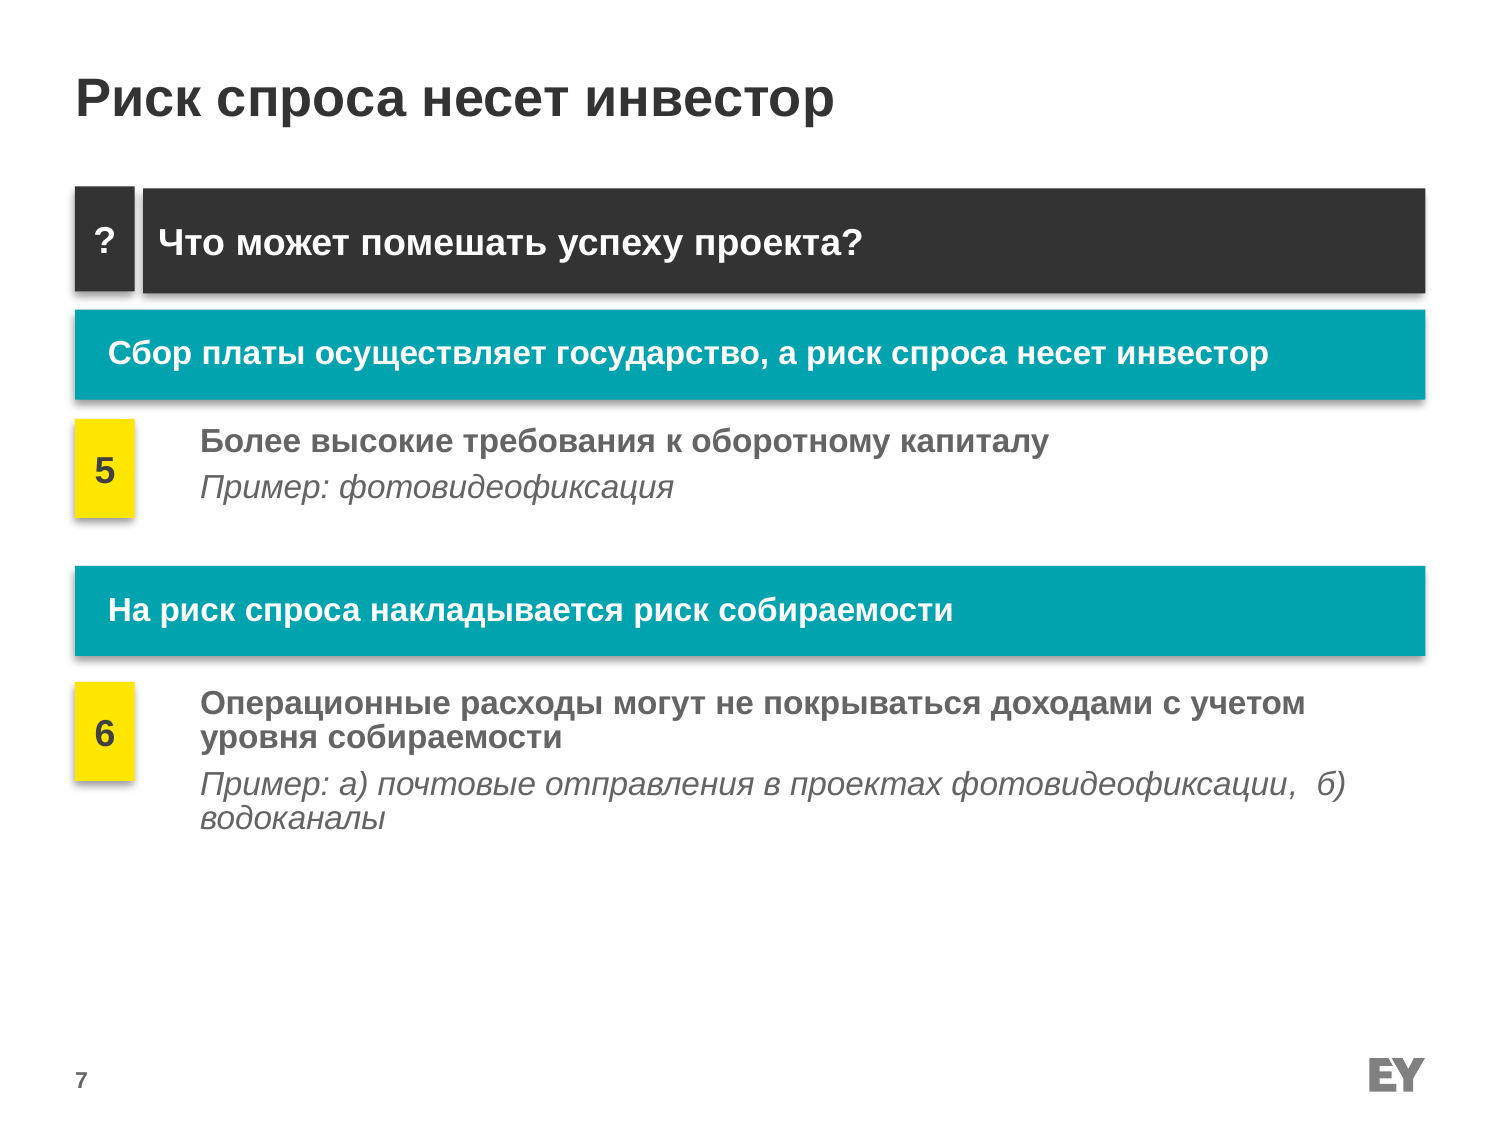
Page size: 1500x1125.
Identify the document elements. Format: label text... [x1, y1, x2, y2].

text_box 6 [73, 680, 137, 783]
text_box На риск спроса накладывается риск собираемости [75, 565, 1426, 656]
text_box Что может помешать успеху проекта? [141, 186, 1428, 295]
text_box Более высокие требования к оборотному капиталу Пример: фотовидеофиксация [199, 418, 1426, 506]
text_box 5 [73, 417, 137, 520]
text_box Сбор платы осуществляет государство, а риск спроса несет инвестор [75, 309, 1426, 400]
text_box Операционные расходы могут не покрываться доходами с учетом уровня собираемости Пример: а) почтовые отправления в проектах фотовидеофиксации, б) водоканалы [199, 681, 1426, 837]
title Риск спроса несет инвестор [75, 29, 1426, 171]
text_box ? [73, 184, 137, 294]
